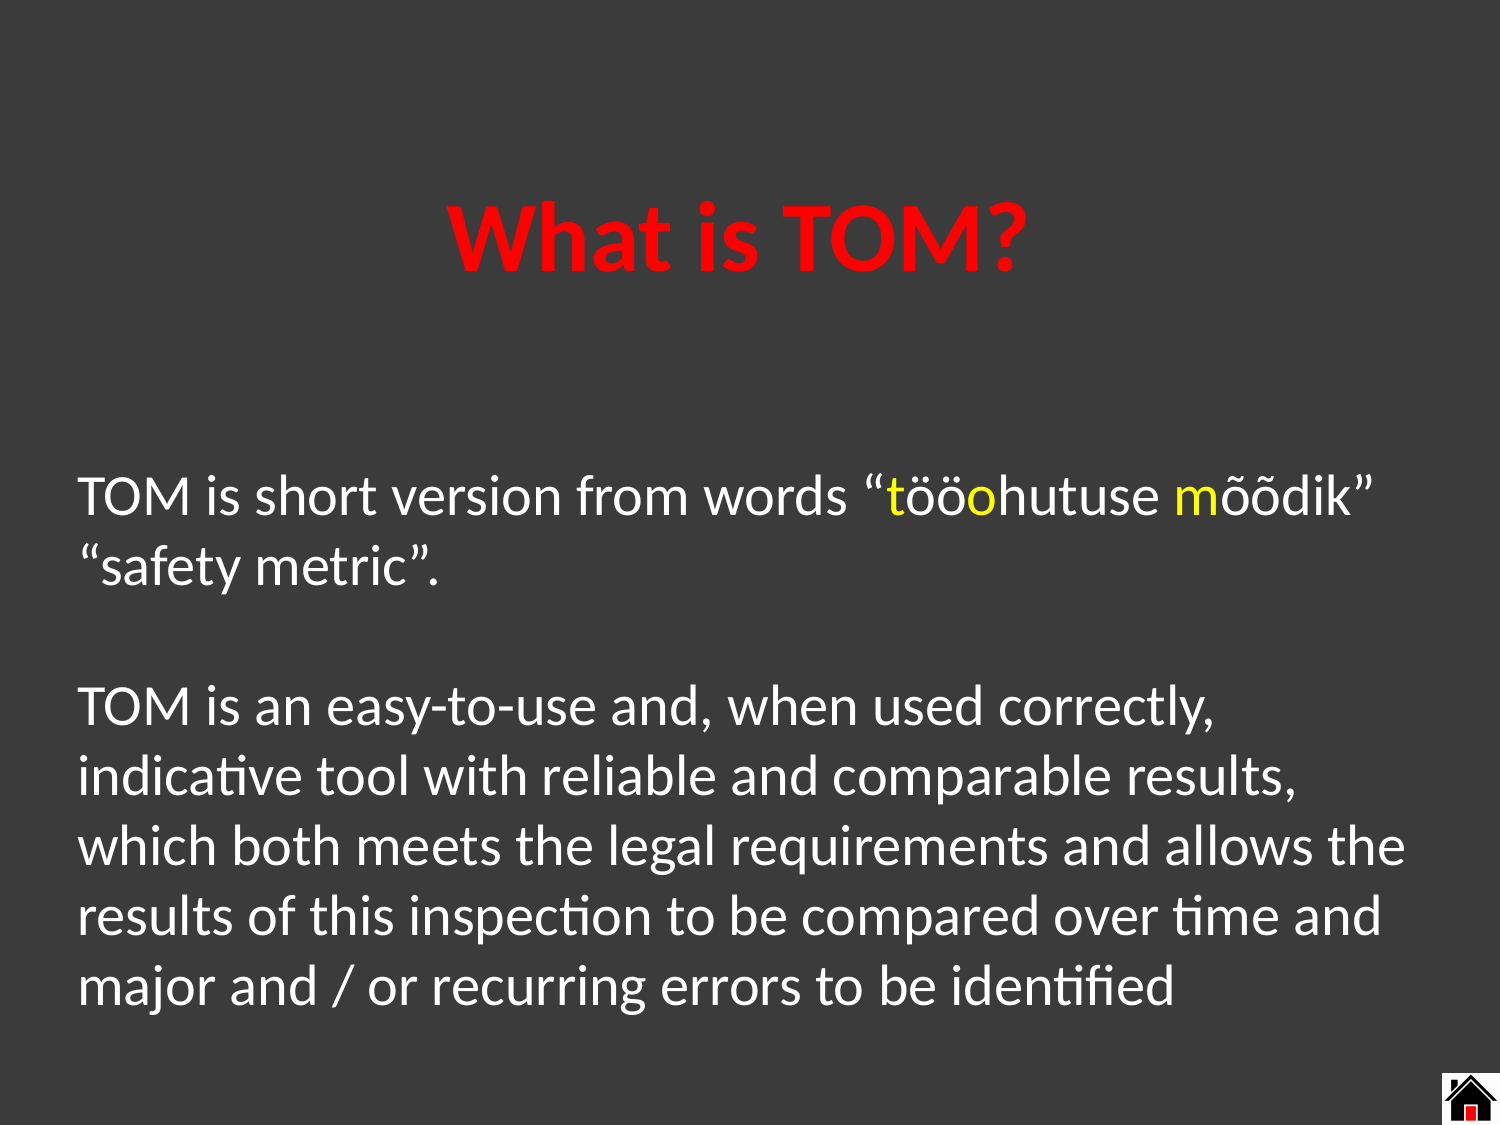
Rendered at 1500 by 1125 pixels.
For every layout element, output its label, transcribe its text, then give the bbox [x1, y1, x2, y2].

picture [1442, 1073, 1500, 1125]
text_box What is TOM? [63, 137, 1414, 325]
text_box TOM is short version from words “tööohutuse mõõdik” “safety metric”. TOM is an easy-to-use and, when used correctly, indicative tool with reliable and comparable results, which both meets the legal requirements and allows the results of this inspection to be compared over time and major and / or recurring errors to be identified [62, 449, 1438, 1038]
